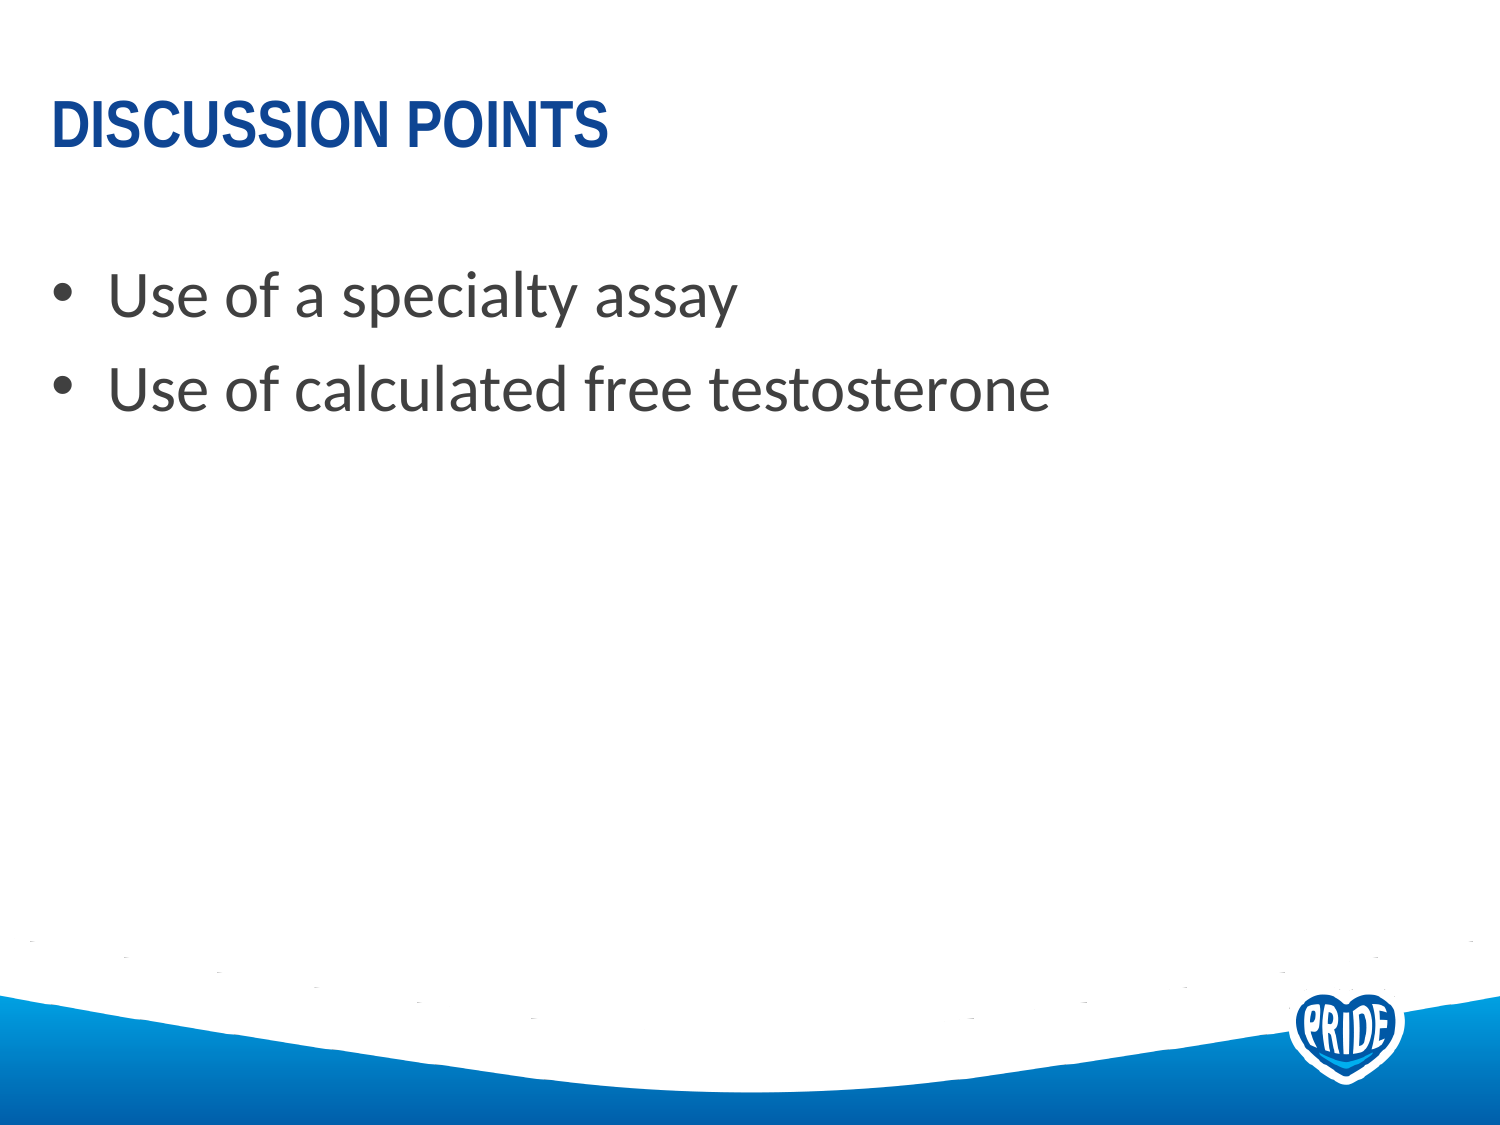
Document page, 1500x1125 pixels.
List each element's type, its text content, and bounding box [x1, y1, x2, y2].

picture [0, 927, 1500, 1125]
title Discussion points [36, 54, 1450, 187]
list Use of a specialty assay Use of calculated free testosterone [36, 243, 1450, 905]
